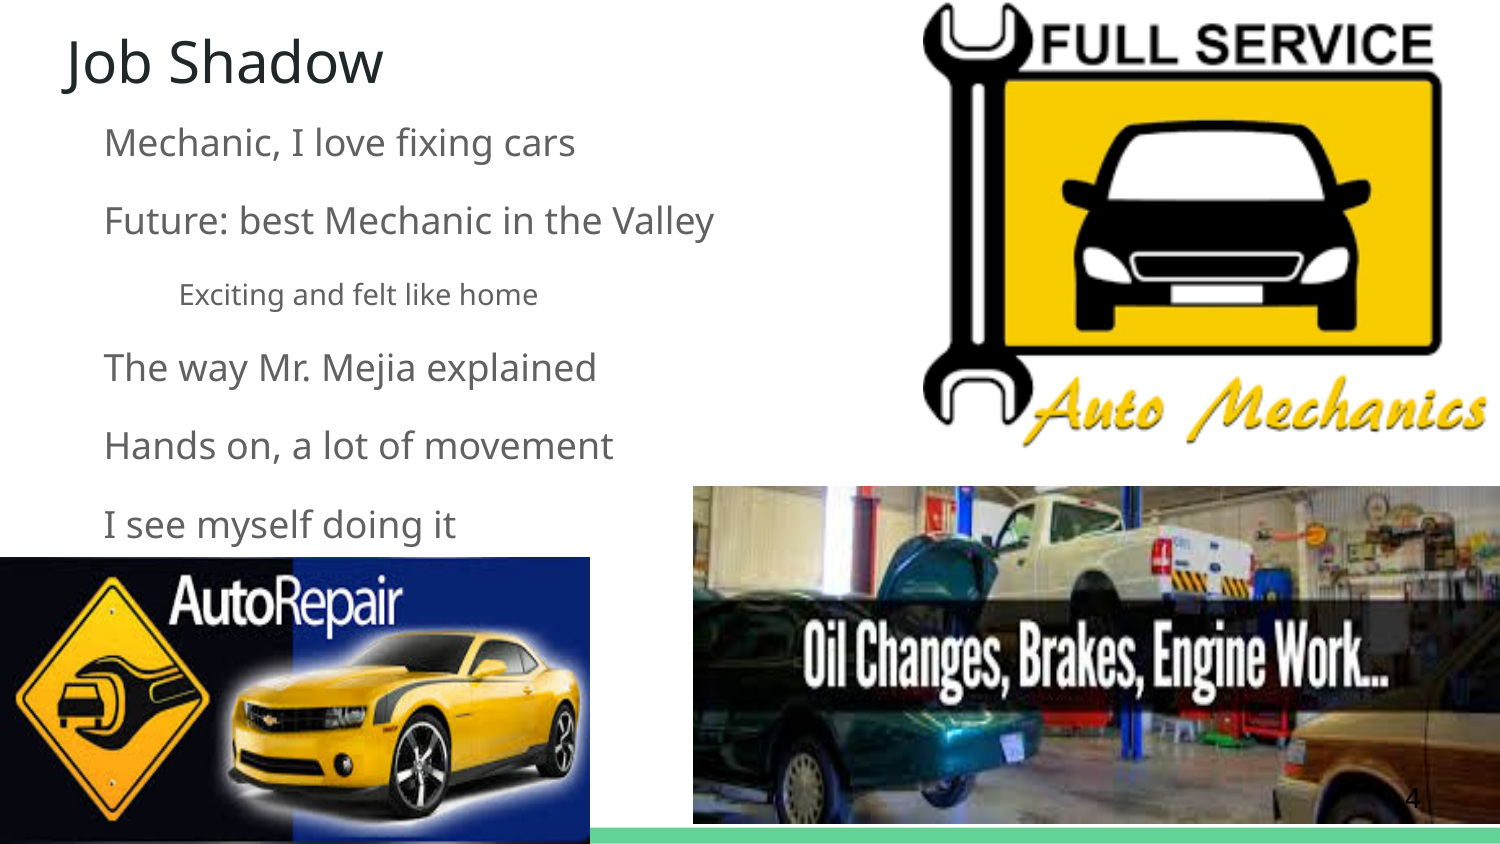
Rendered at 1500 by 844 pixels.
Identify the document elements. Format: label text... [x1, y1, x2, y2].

list Mechanic, I love fixing cars Future: best Mechanic in the Valley Exciting and felt like home The way Mr. Mejia explained Hands on, a lot of movement I see myself doing it [51, 104, 871, 485]
title Job Shadow [51, 10, 628, 104]
picture [0, 406, 1500, 844]
picture [923, 0, 1500, 462]
